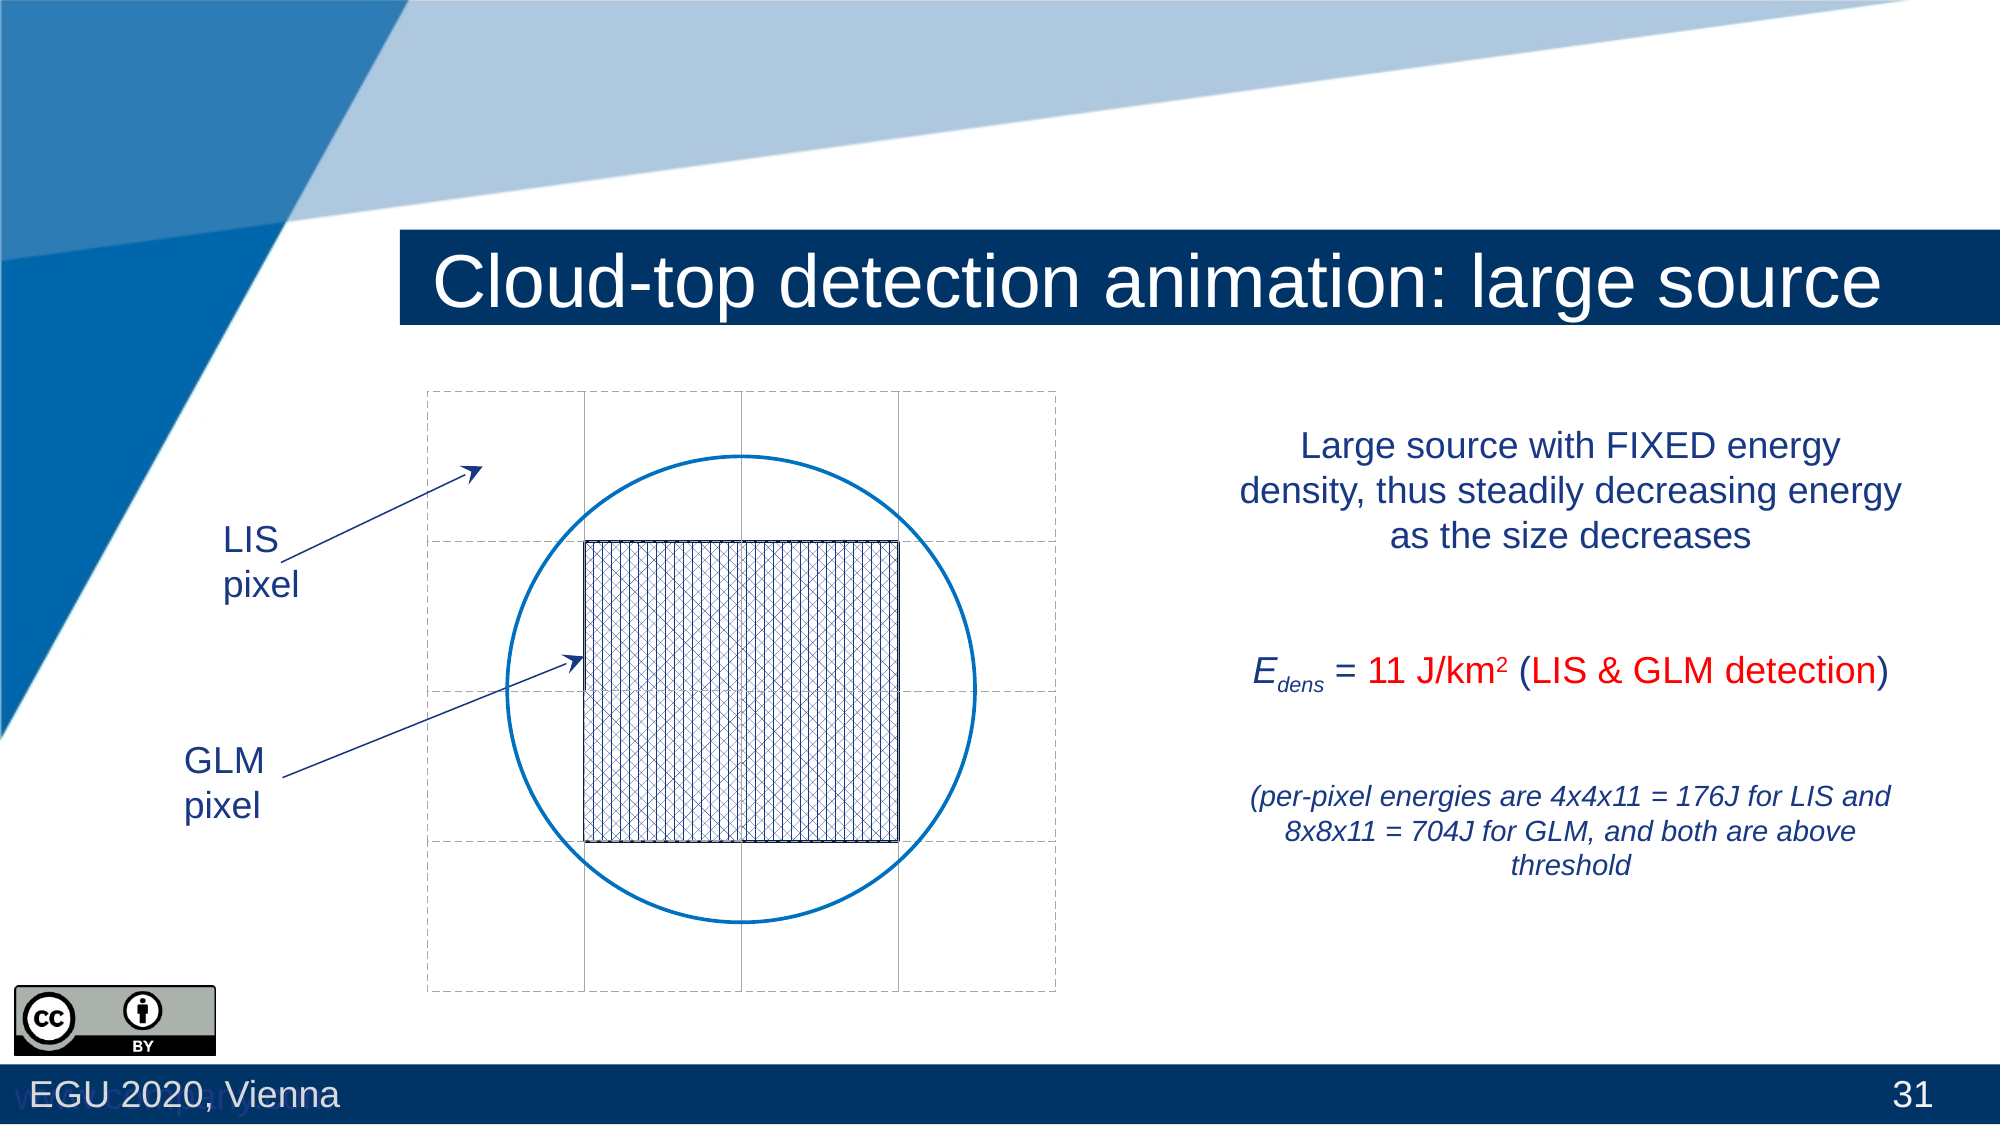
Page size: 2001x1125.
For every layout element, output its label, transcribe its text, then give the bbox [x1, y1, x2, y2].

text_box Large source with FIXED energy density, thus steadily decreasing energy as the size decreases Edens = 11 J/km2 (LIS & GLM detection) (per-pixel energies are 4x4x11 = 176J for LIS and 8x8x11 = 704J for GLM, and both are above threshold [1219, 413, 1923, 890]
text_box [169, 656, 585, 835]
picture [0, 0, 2000, 842]
picture [14, 985, 216, 1056]
title Cloud-top detection animation: large source [399, 229, 2000, 325]
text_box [443, 485, 594, 636]
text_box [427, 391, 1056, 992]
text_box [208, 466, 483, 614]
